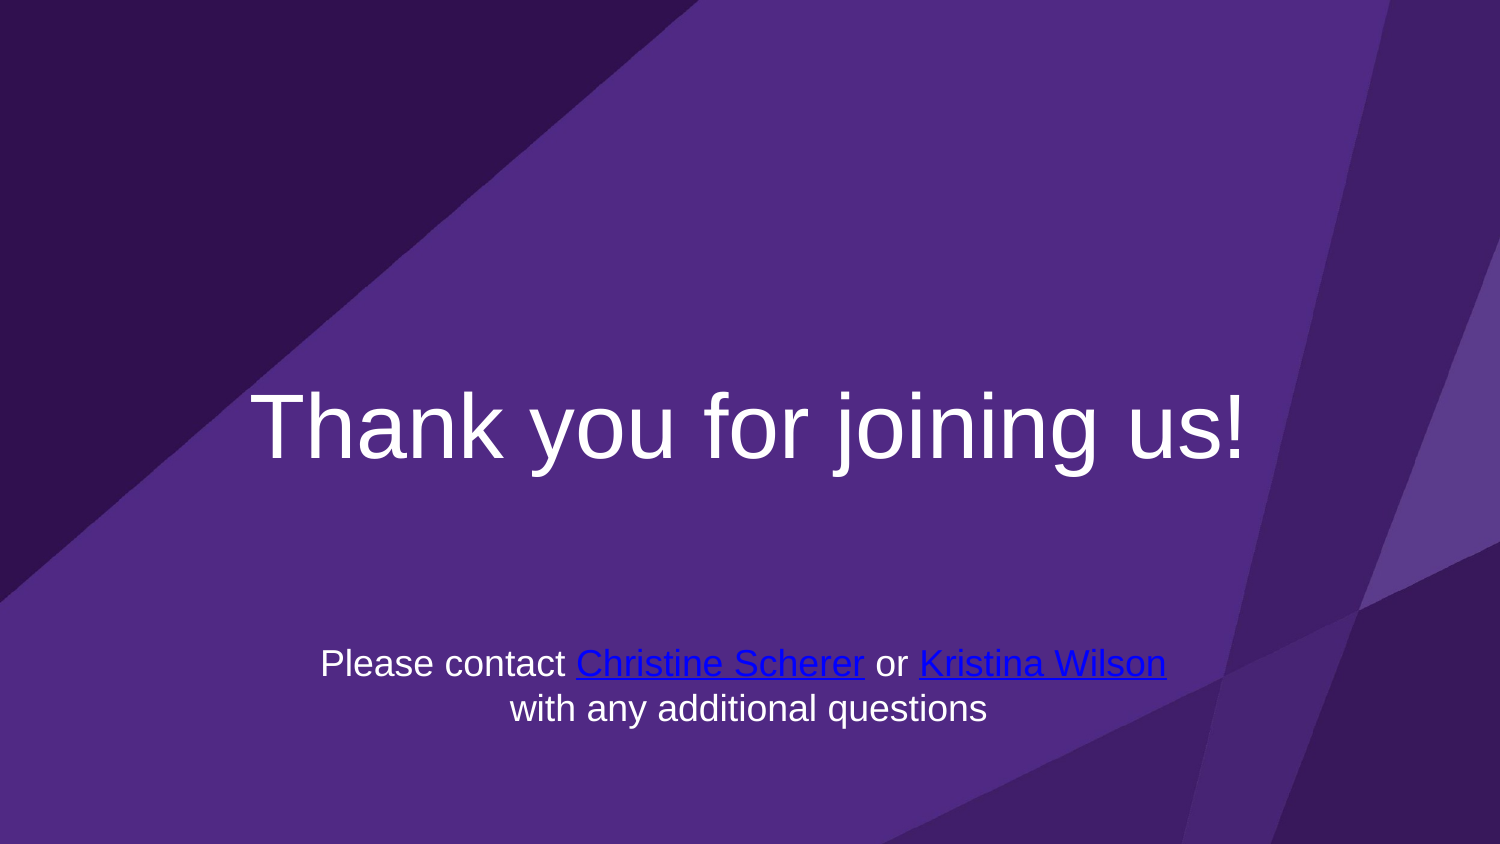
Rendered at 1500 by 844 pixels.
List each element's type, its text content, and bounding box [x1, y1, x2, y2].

picture [0, 591, 1500, 844]
picture [0, 0, 1500, 253]
title Please contact Christine Scherer or Kristina Wilson with any additional questions [105, 589, 1393, 778]
title Thank you for joining us! [0, 253, 1500, 591]
